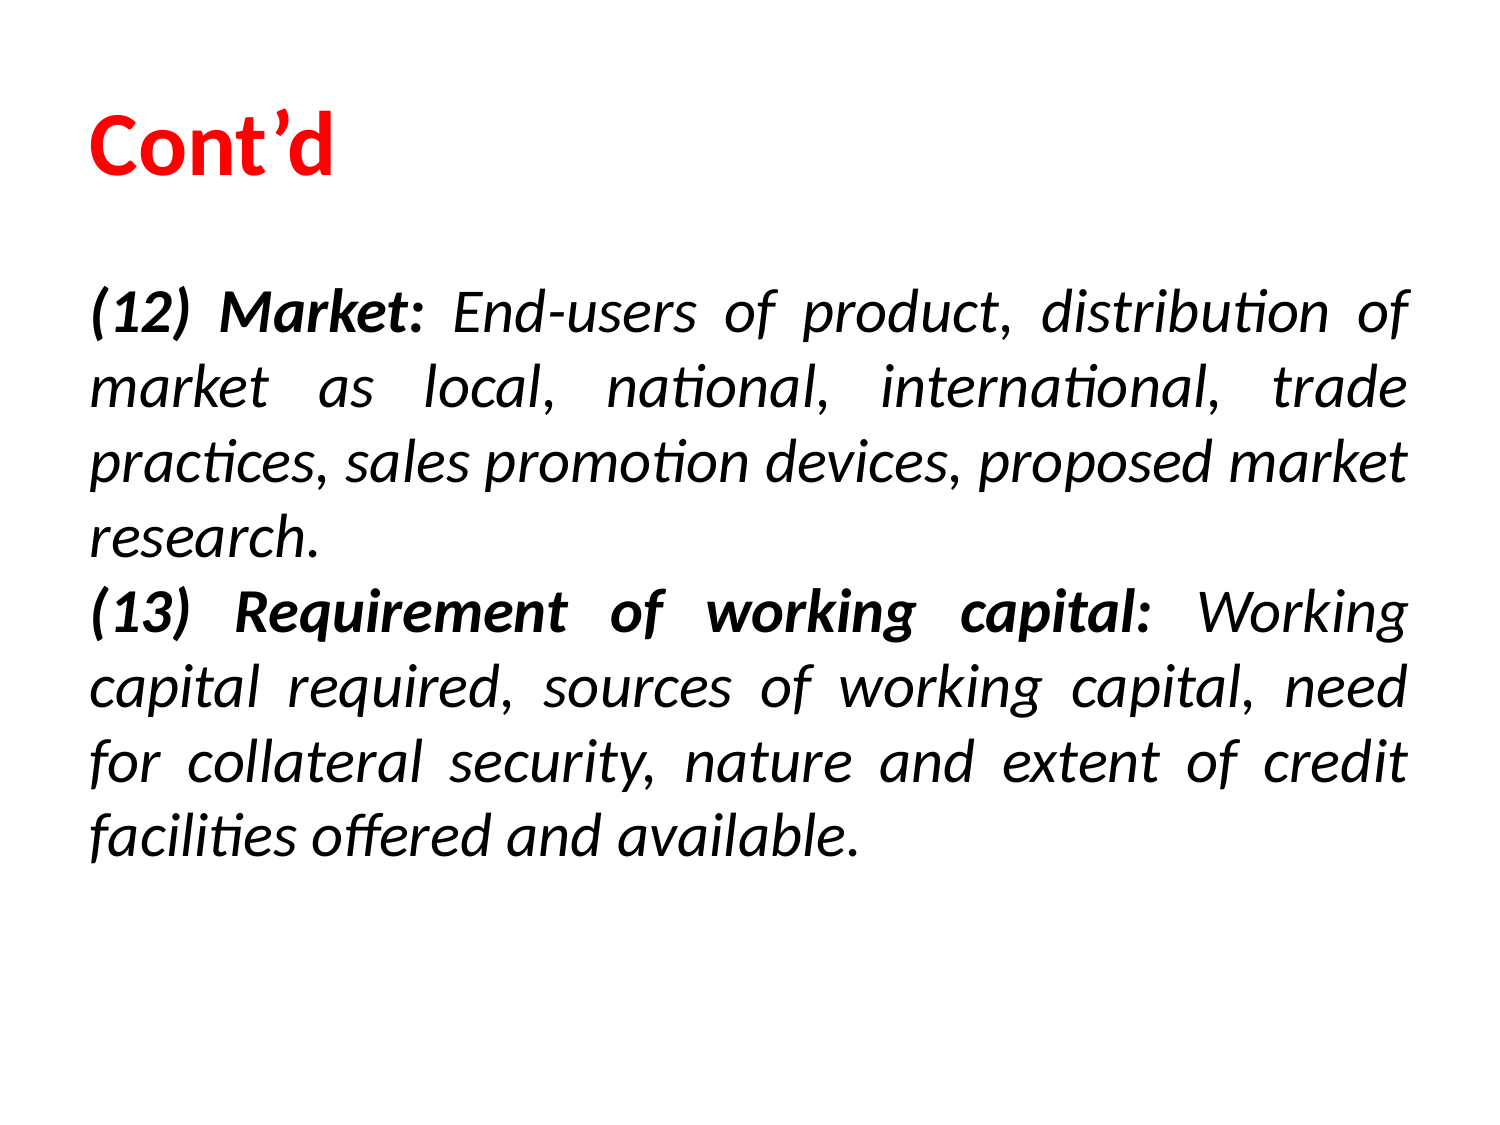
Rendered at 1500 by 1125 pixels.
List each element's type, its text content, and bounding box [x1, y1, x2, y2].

text_box (12) Market: End-users of product, distribution of market as local, national, international, trade practices, sales promotion devices, proposed market research. (13) Requirement of working capital: Working capital required, sources of working capital, need for collateral security, nature and extent of credit facilities offered and available. [75, 262, 1425, 1005]
text_box Cont’d [75, 45, 1425, 233]
